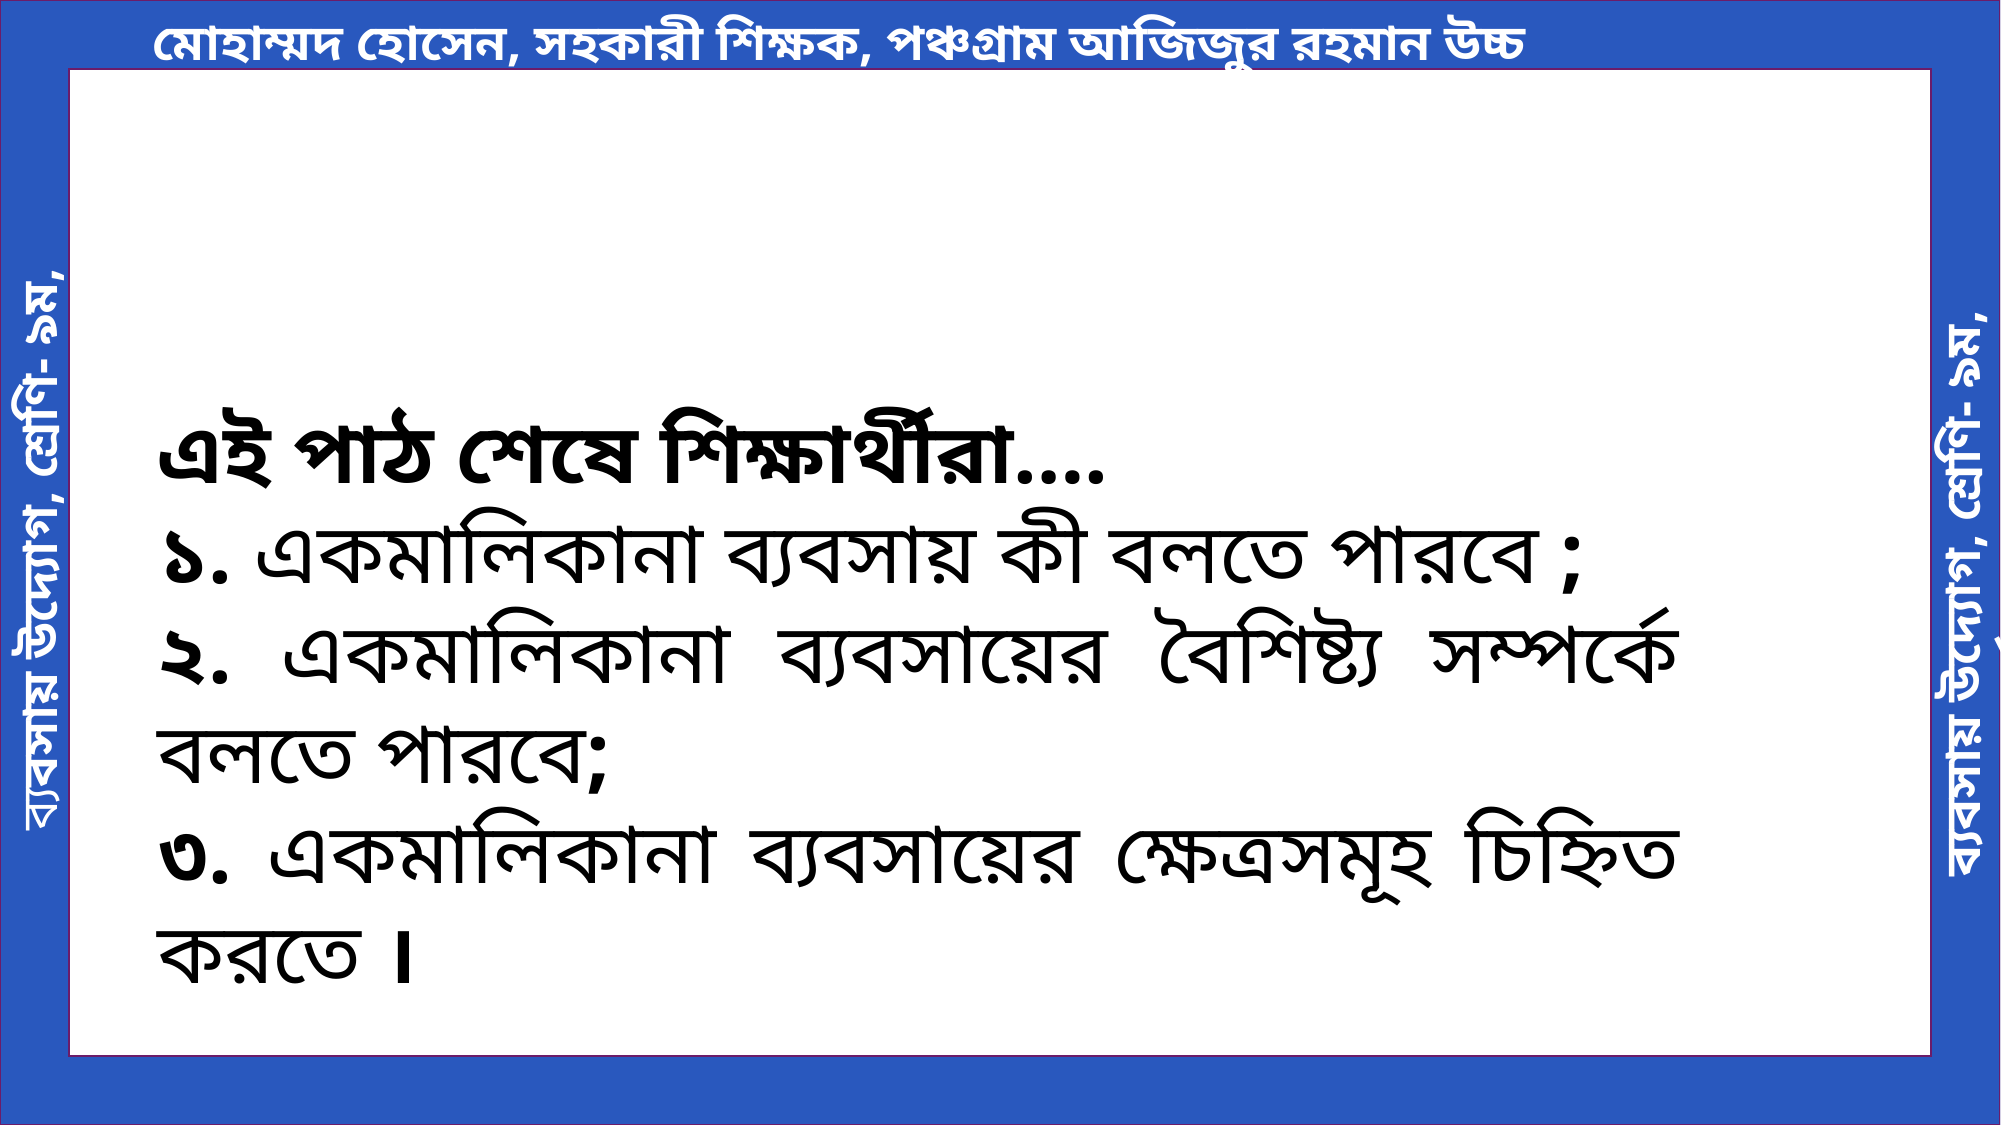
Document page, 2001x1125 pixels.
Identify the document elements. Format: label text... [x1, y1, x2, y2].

text_box এই পাঠ শেষে শিক্ষার্থীরা…. ১. একমালিকানা ব্যবসায় কী বলতে পারবে ; ২. একমালিকানা ব্যবসায়ের বৈশিষ্ট্য সম্পর্কে বলতে পারবে; ৩. একমালিকানা ব্যবসায়ের ক্ষেত্রসমূহ চিহ্নিত করতে । [142, 392, 1694, 1125]
